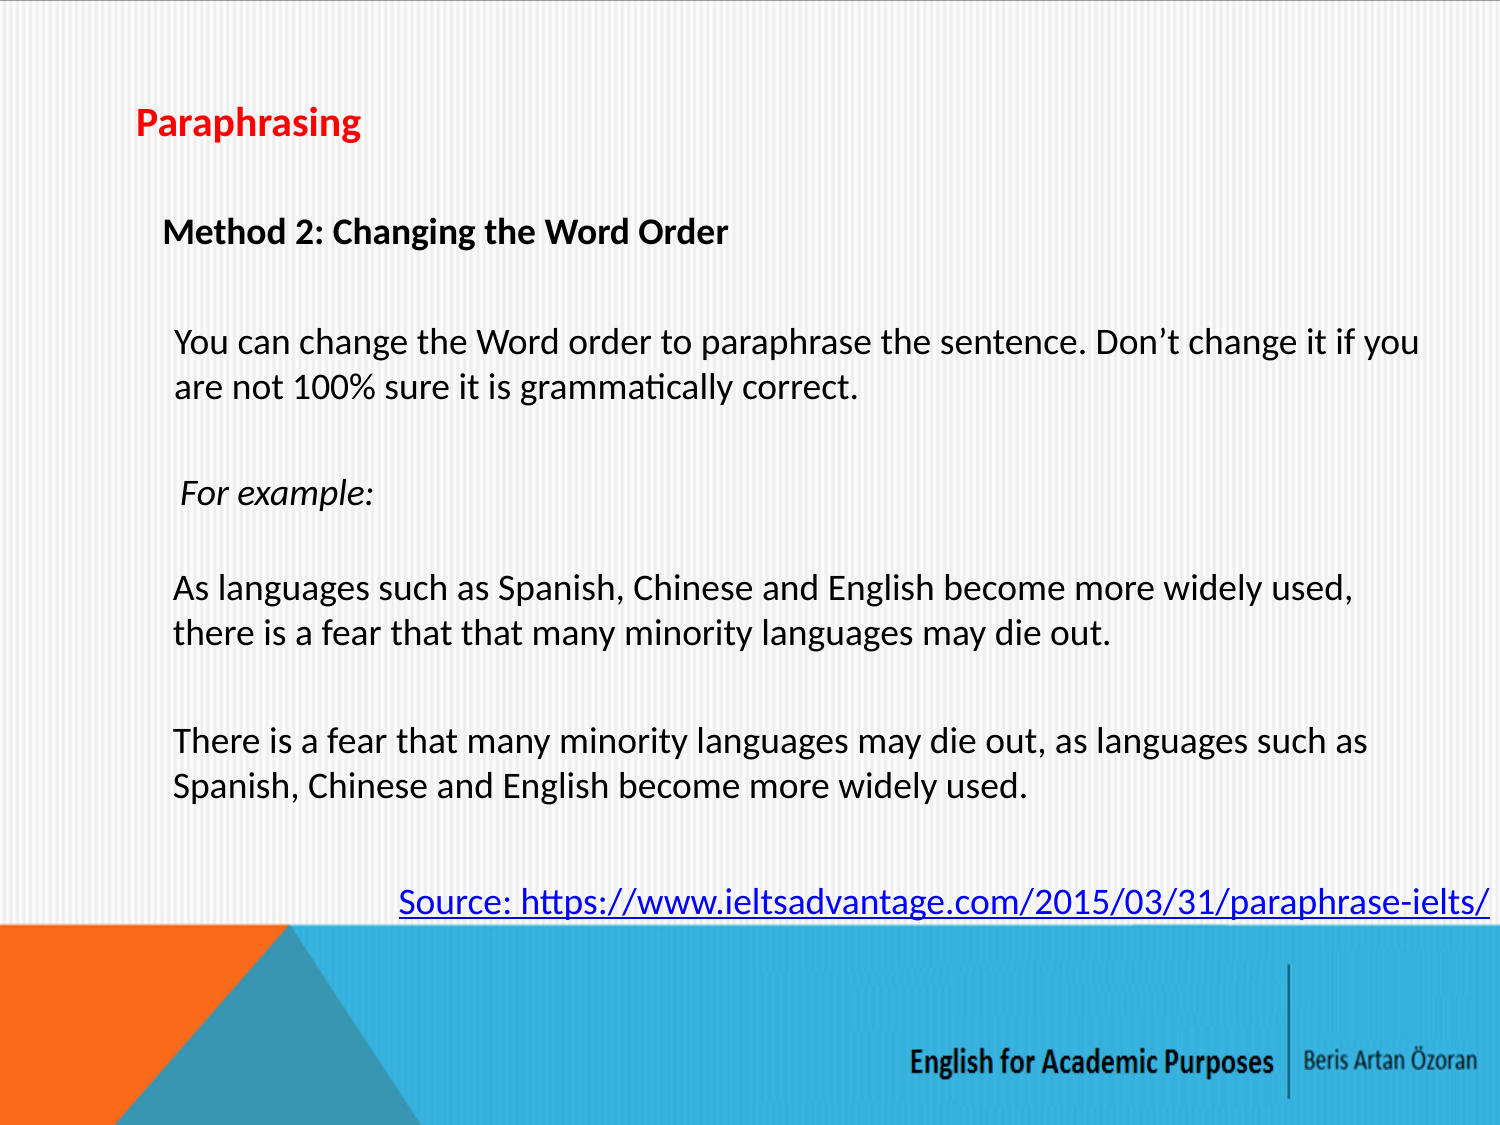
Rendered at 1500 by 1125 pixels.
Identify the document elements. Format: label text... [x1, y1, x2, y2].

text_box As languages such as Spanish, Chinese and English become more widely used, there is a fear that that many minority languages may die out. [158, 555, 1442, 661]
text_box You can change the Word order to paraphrase the sentence. Don’t change it if you are not 100% sure it is grammatically correct. [159, 310, 1447, 415]
text_box There is a fear that many minority languages may die out, as languages such as Spanish, Chinese and English become more widely used. [158, 708, 1427, 814]
text_box Paraphrasing [121, 86, 377, 152]
text_box For example: [165, 460, 391, 521]
text_box Method 2: Changing the Word Order [147, 199, 1459, 260]
text_box Source: https://www.ieltsadvantage.com/2015/03/31/paraphrase-ielts/ [383, 869, 1500, 930]
picture [0, 0, 1500, 1125]
